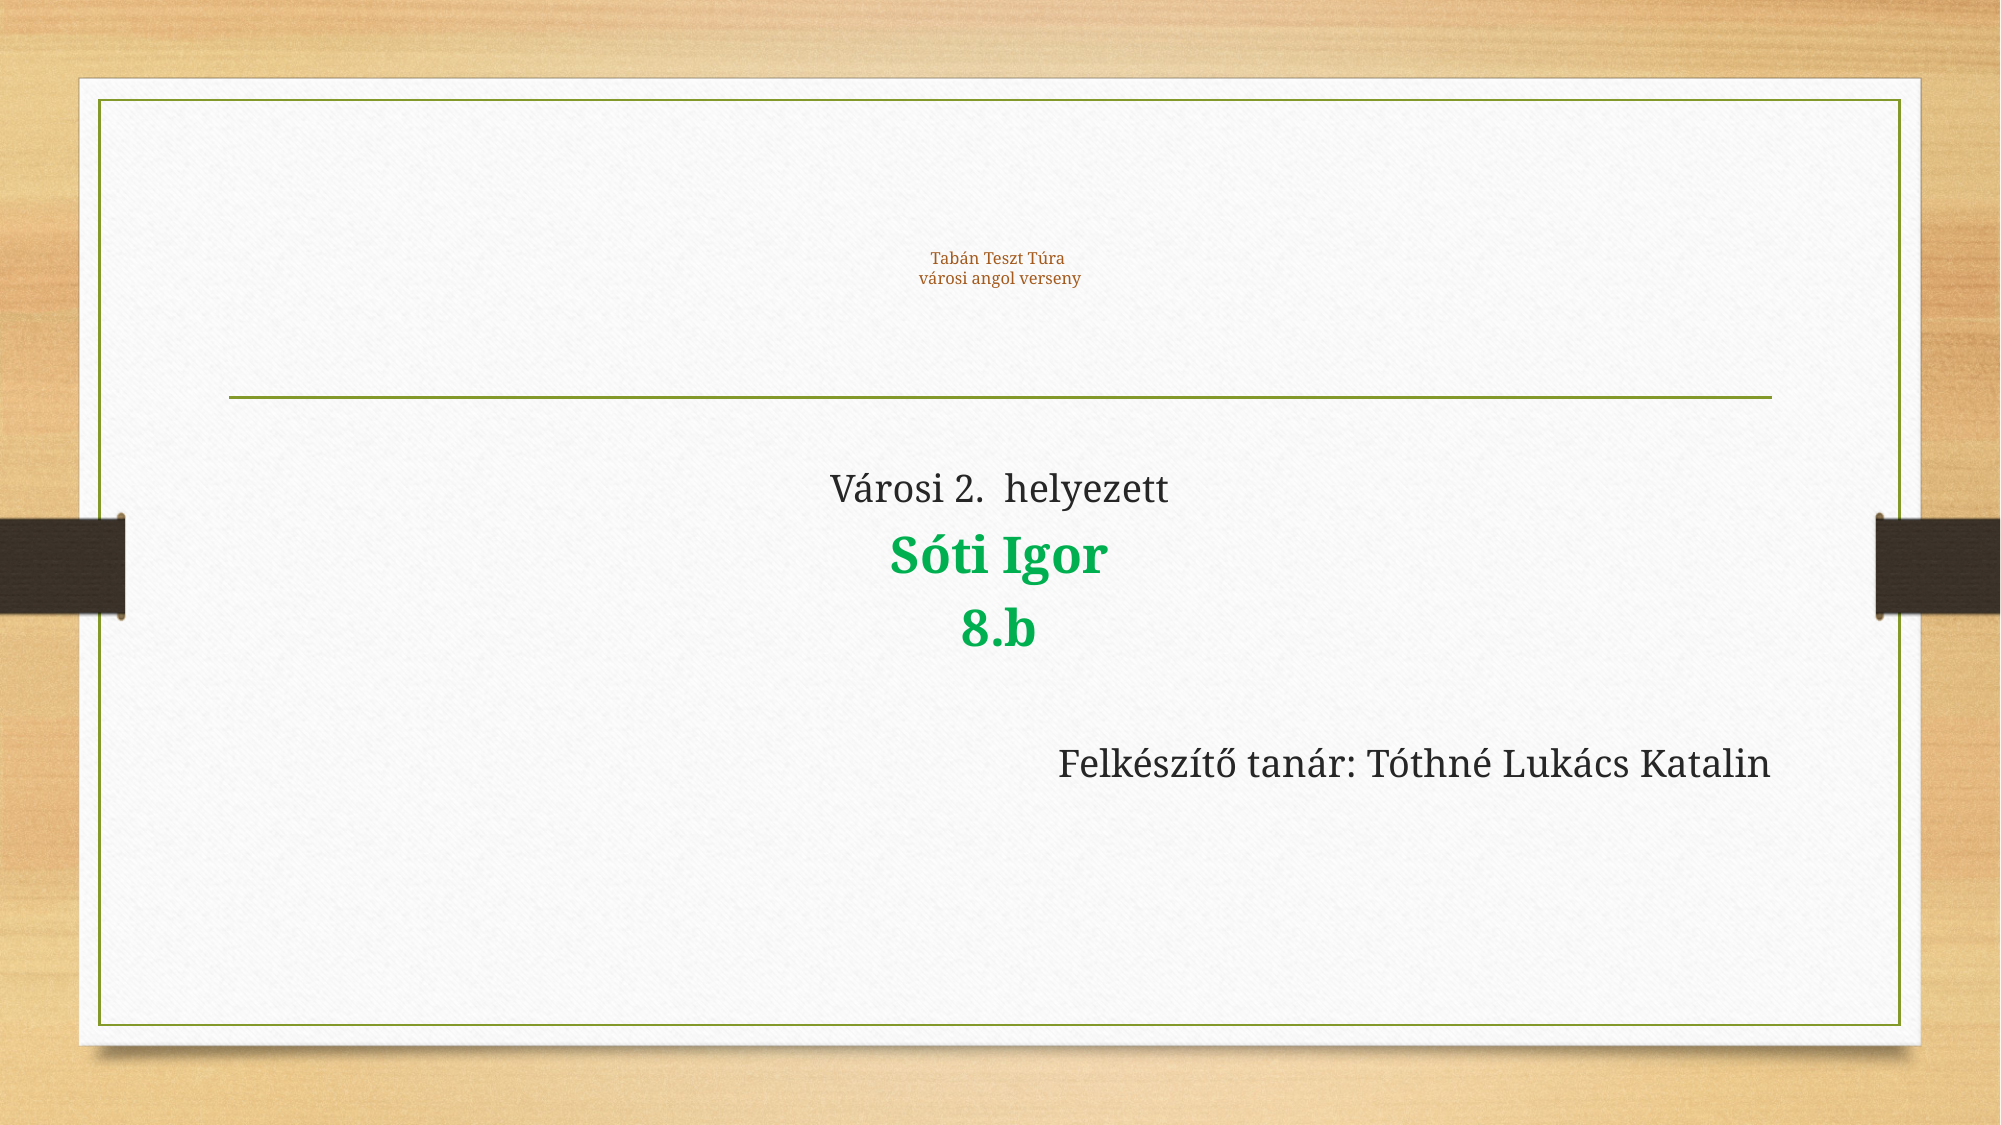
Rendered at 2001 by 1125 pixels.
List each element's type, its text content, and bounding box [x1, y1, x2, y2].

list Városi 2. helyezett Sóti Igor 8.b Felkészítő tanár: Tóthné Lukács Katalin [212, 419, 1788, 964]
picture [0, 0, 2001, 1125]
title Tabán Teszt Túra városi angol verseny [212, 161, 1788, 375]
